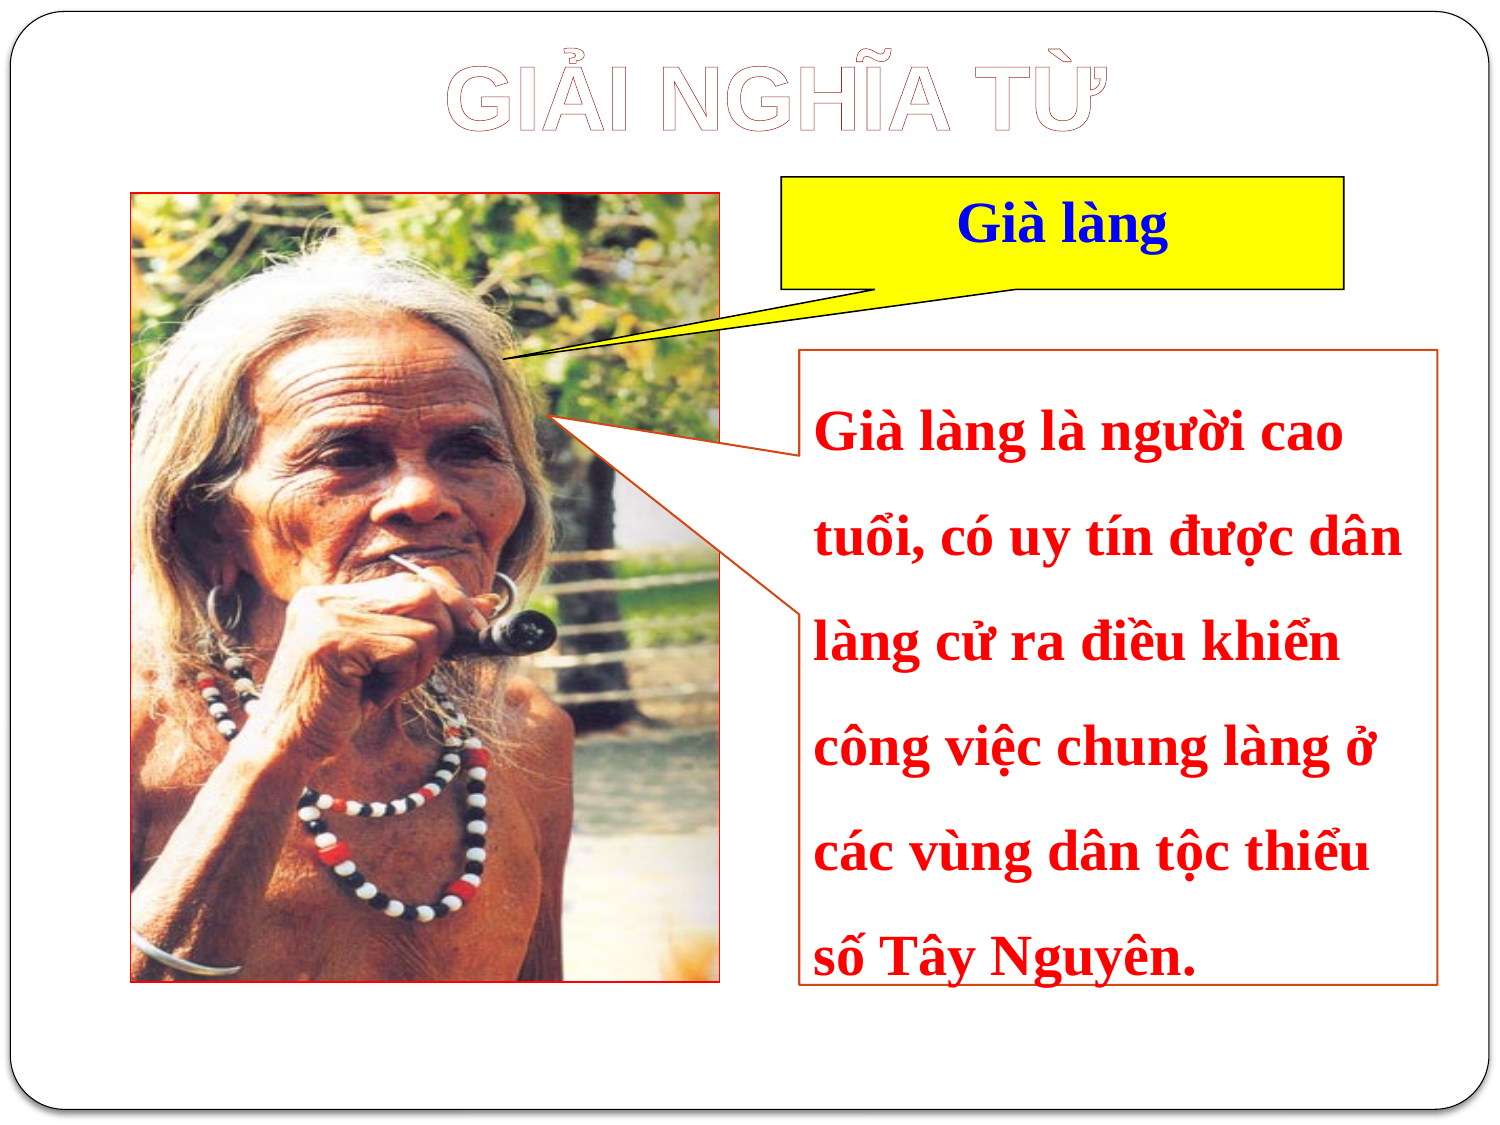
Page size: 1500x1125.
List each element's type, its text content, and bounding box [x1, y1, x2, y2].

picture [130, 193, 719, 982]
text_box Già làng [724, 176, 1344, 330]
text_box GIẢI NGHĨA TỪ [428, 31, 1148, 156]
text_box Già làng là người cao tuổi, có uy tín được dân làng cử ra điều khiển công việc chung làng ở các vùng dân tộc thiểu số Tây Nguyên. [724, 348, 1439, 986]
